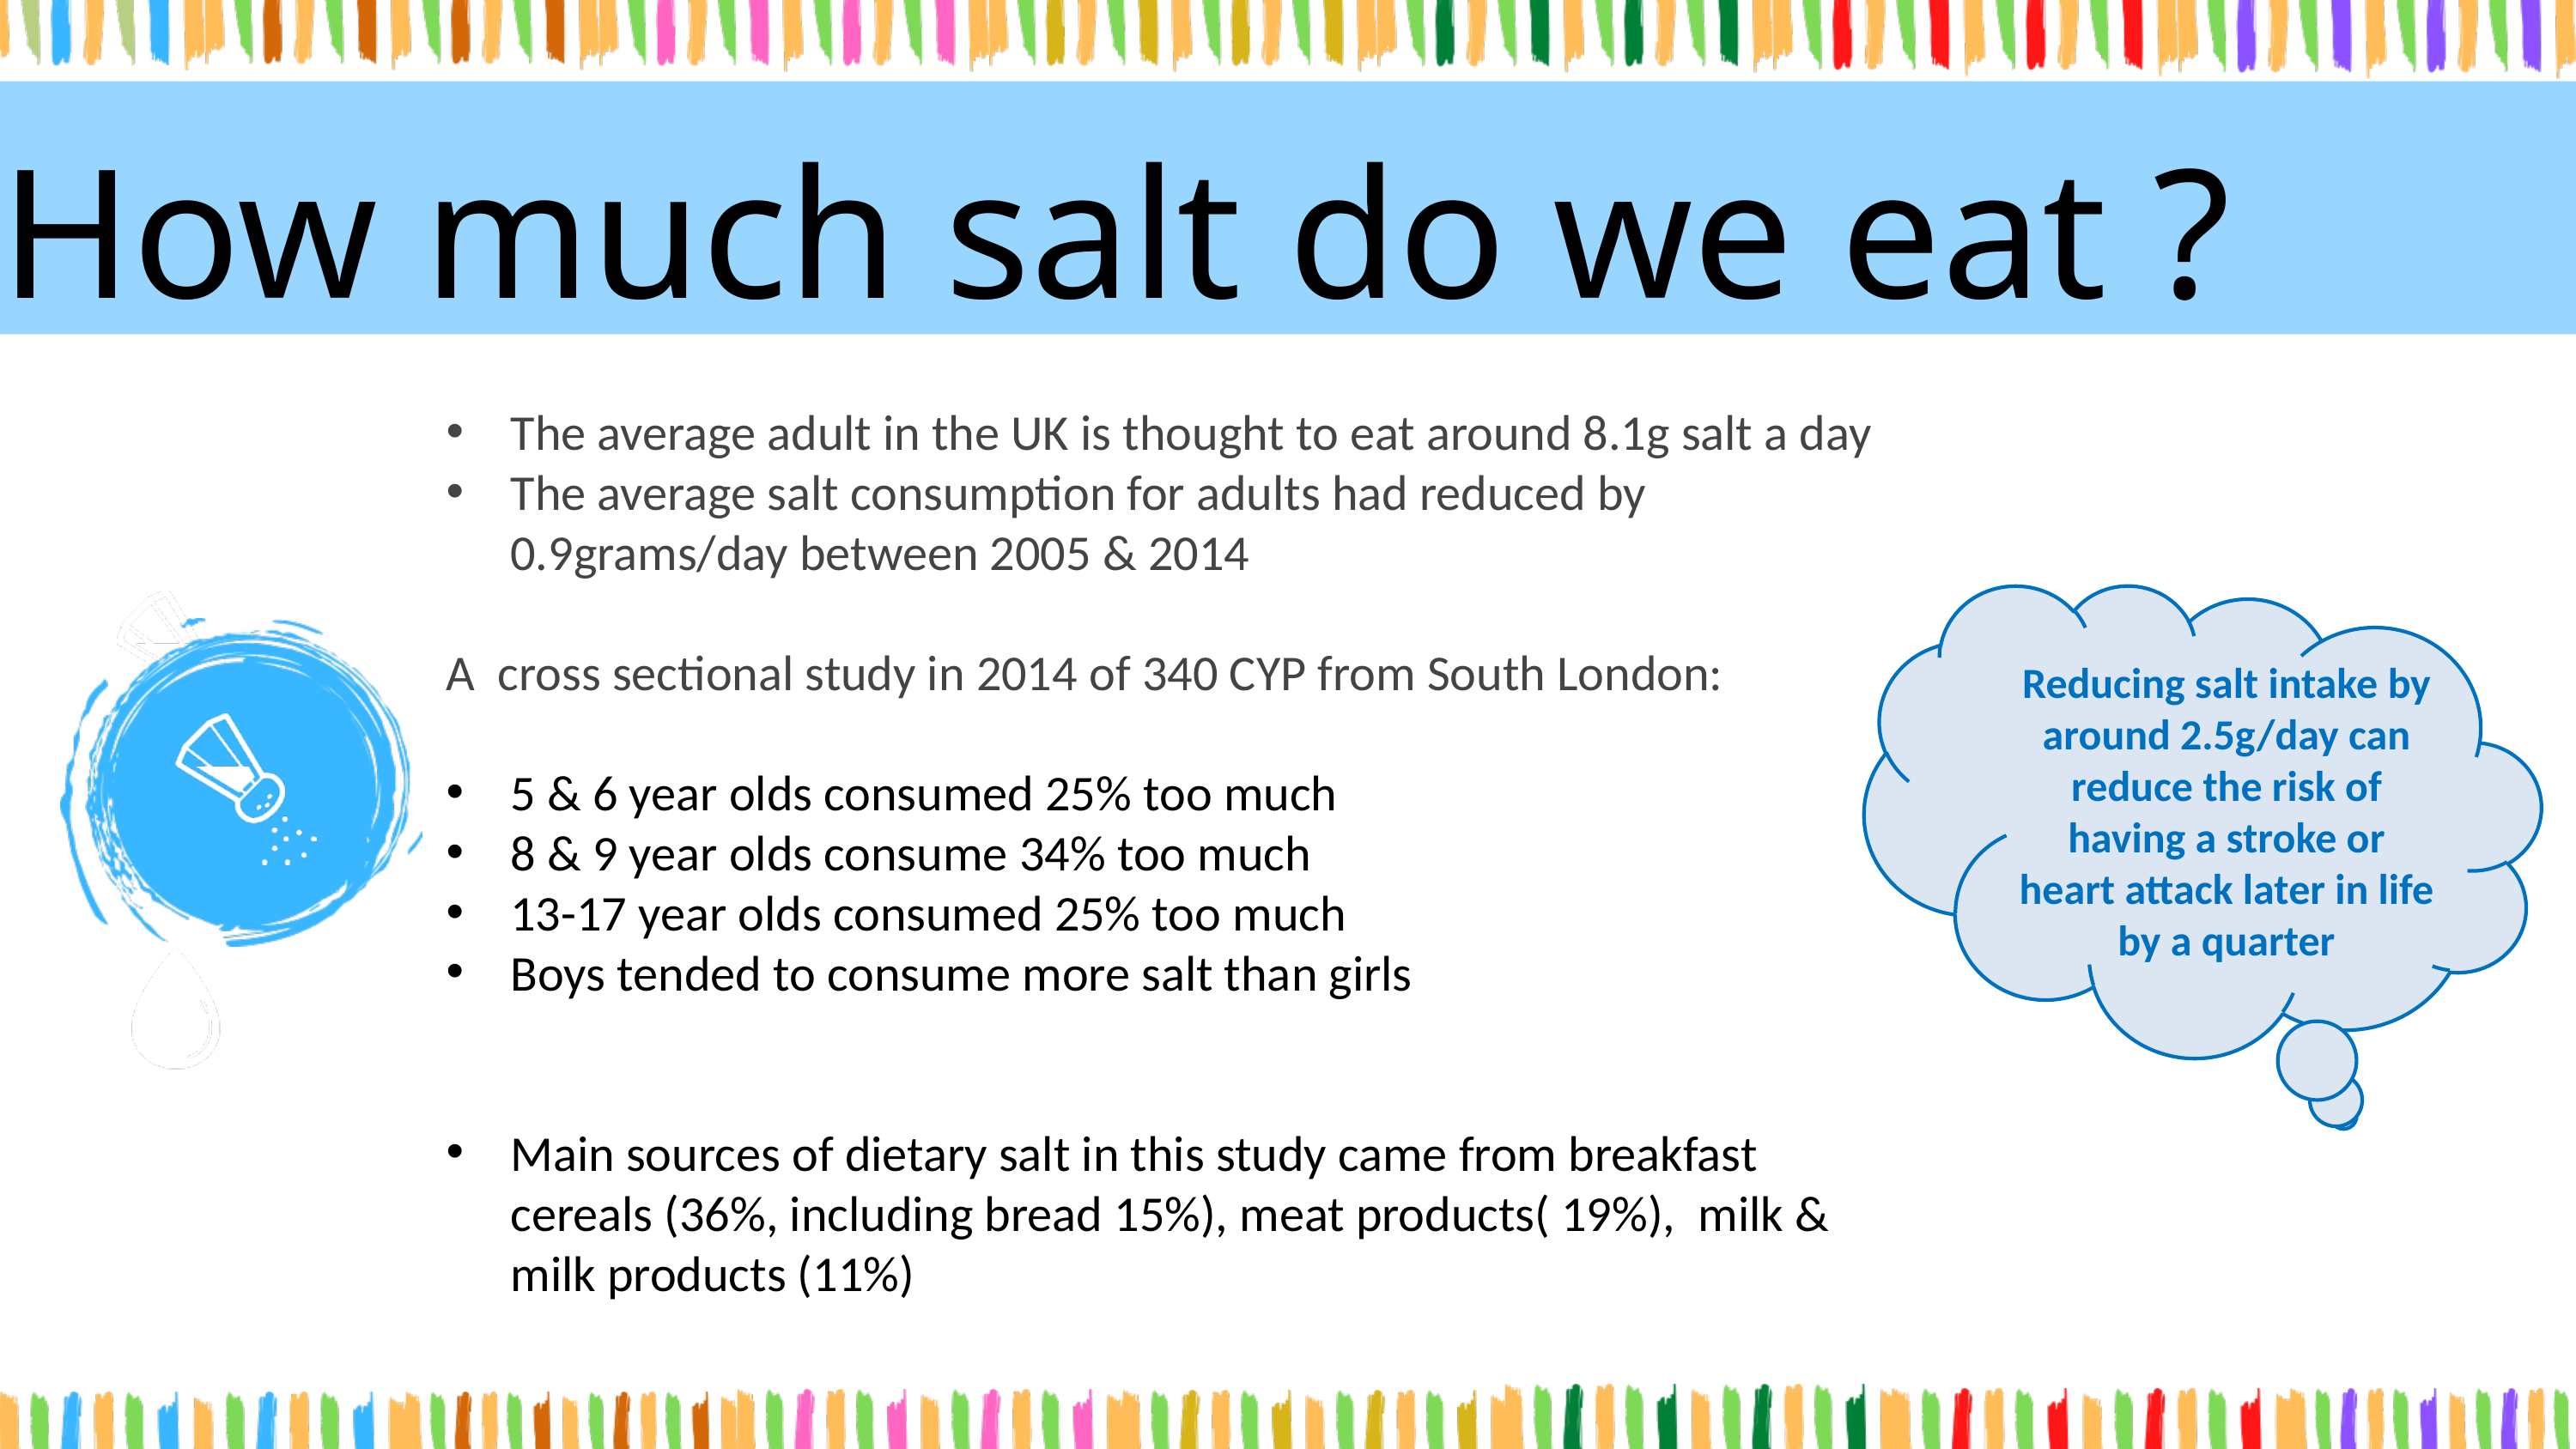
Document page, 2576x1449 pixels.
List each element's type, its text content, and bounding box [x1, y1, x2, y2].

picture [59, 591, 422, 1070]
picture [0, 0, 2576, 79]
text_box The average adult in the UK is thought to eat around 8.1g salt a day The average salt consumption for adults had reduced by 0.9grams/day between 2005 & 2014 A cross sectional study in 2014 of 340 CYP from South London: 5 & 6 year olds consumed 25% too much 8 & 9 year olds consume 34% too much 13-17 year olds consumed 25% too much Boys tended to consume more salt than girls Main sources of dietary salt in this study came from breakfast cereals (36%, including bread 15%), meat products( 19%), milk & milk products (11%) [433, 393, 1893, 1390]
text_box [0, 81, 2576, 371]
text_box Reducing salt intake by around 2.5g/day can reduce the risk of having a stroke or heart attack later in life by a quarter [1862, 584, 2543, 1131]
picture [0, 1384, 2576, 1449]
